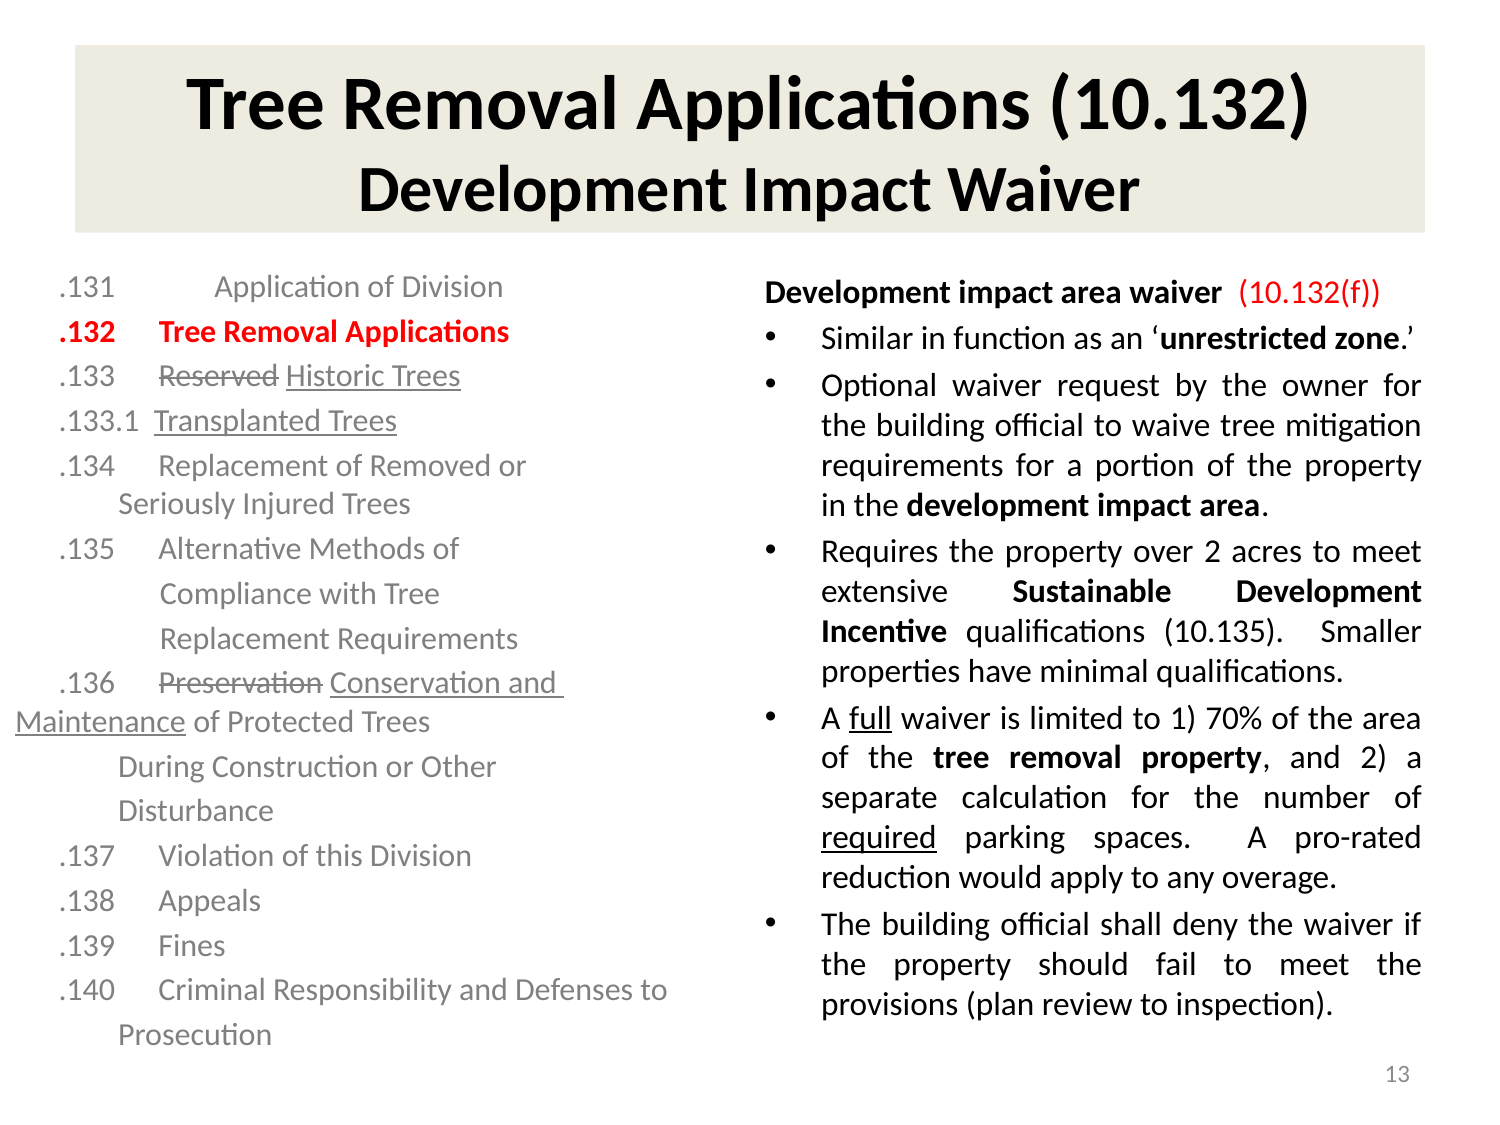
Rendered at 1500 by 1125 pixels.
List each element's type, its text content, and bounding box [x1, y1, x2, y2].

text_box Development impact area waiver (10.132(f)) Similar in function as an ‘unrestricted zone.’ Optional waiver request by the owner for the building official to waive tree mitigation requirements for a portion of the property in the development impact area. Requires the property over 2 acres to meet extensive Sustainable Development Incentive qualifications (10.135). Smaller properties have minimal qualifications. A full waiver is limited to 1) 70% of the area of the tree removal property, and 2) a separate calculation for the number of required parking spaces. A pro-rated reduction would apply to any overage. The building official shall deny the waiver if the property should fail to meet the provisions (plan review to inspection). [788, 262, 1438, 1030]
list .131 Application of Division .132 Tree Removal Applications .133 Reserved Historic Trees .133.1 Transplanted Trees .134 Replacement of Removed or Seriously Injured Trees .135 Alternative Methods of Compliance with Tree Replacement Requirements .136 Preservation Conservation and Maintenance of Protected Trees During Construction or Other Disturbance .137 Violation of this Division .138 Appeals .139 Fines .140 Criminal Responsibility and Defenses to Prosecution [0, 257, 788, 1063]
slide_number 13 [1074, 1042, 1425, 1103]
title Tree Removal Applications (10.132) Development Impact Waiver [75, 45, 1425, 233]
